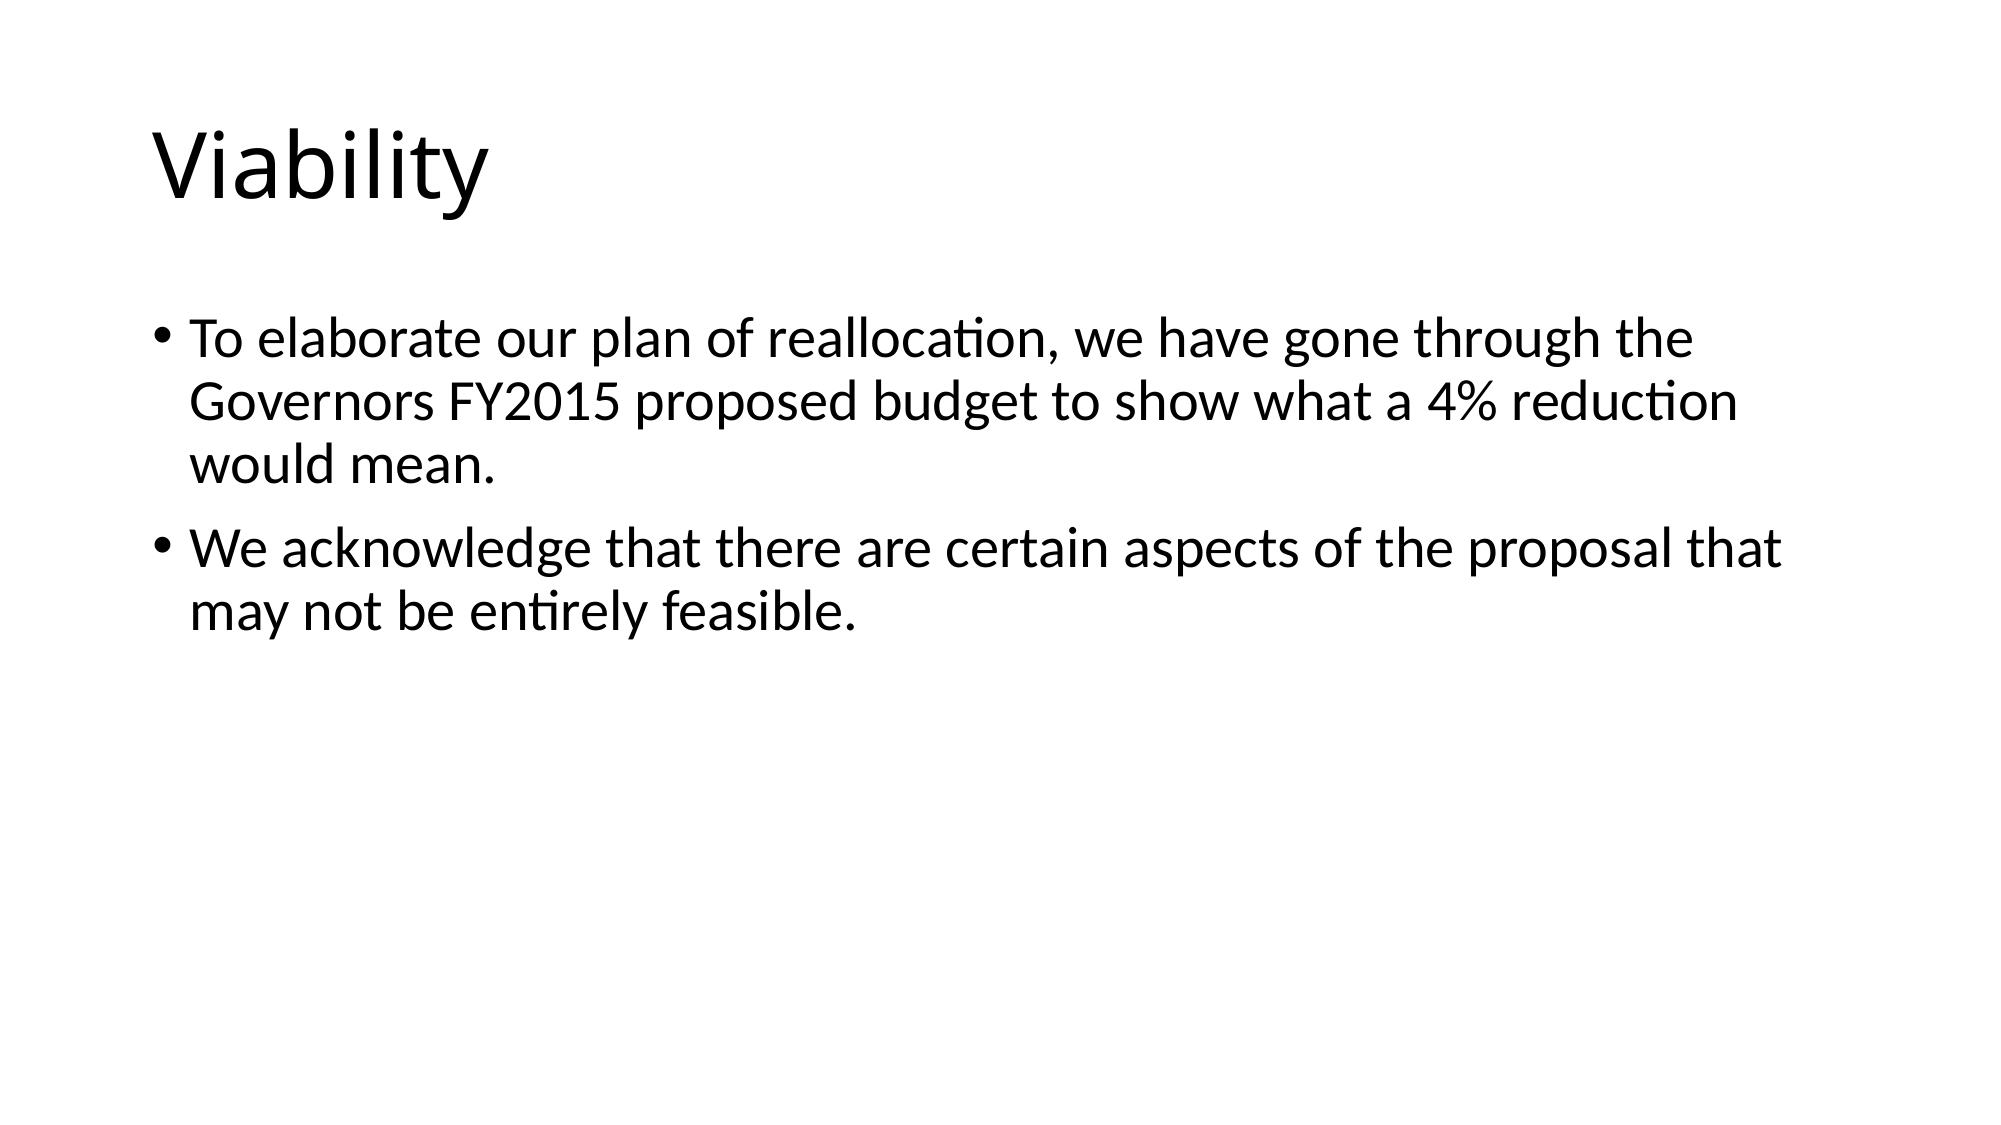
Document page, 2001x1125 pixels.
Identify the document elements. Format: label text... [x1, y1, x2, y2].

title Viability [137, 59, 1863, 278]
list To elaborate our plan of reallocation, we have gone through the Governors FY2015 proposed budget to show what a 4% reduction would mean. We acknowledge that there are certain aspects of the proposal that may not be entirely feasible. [137, 299, 1863, 1014]
